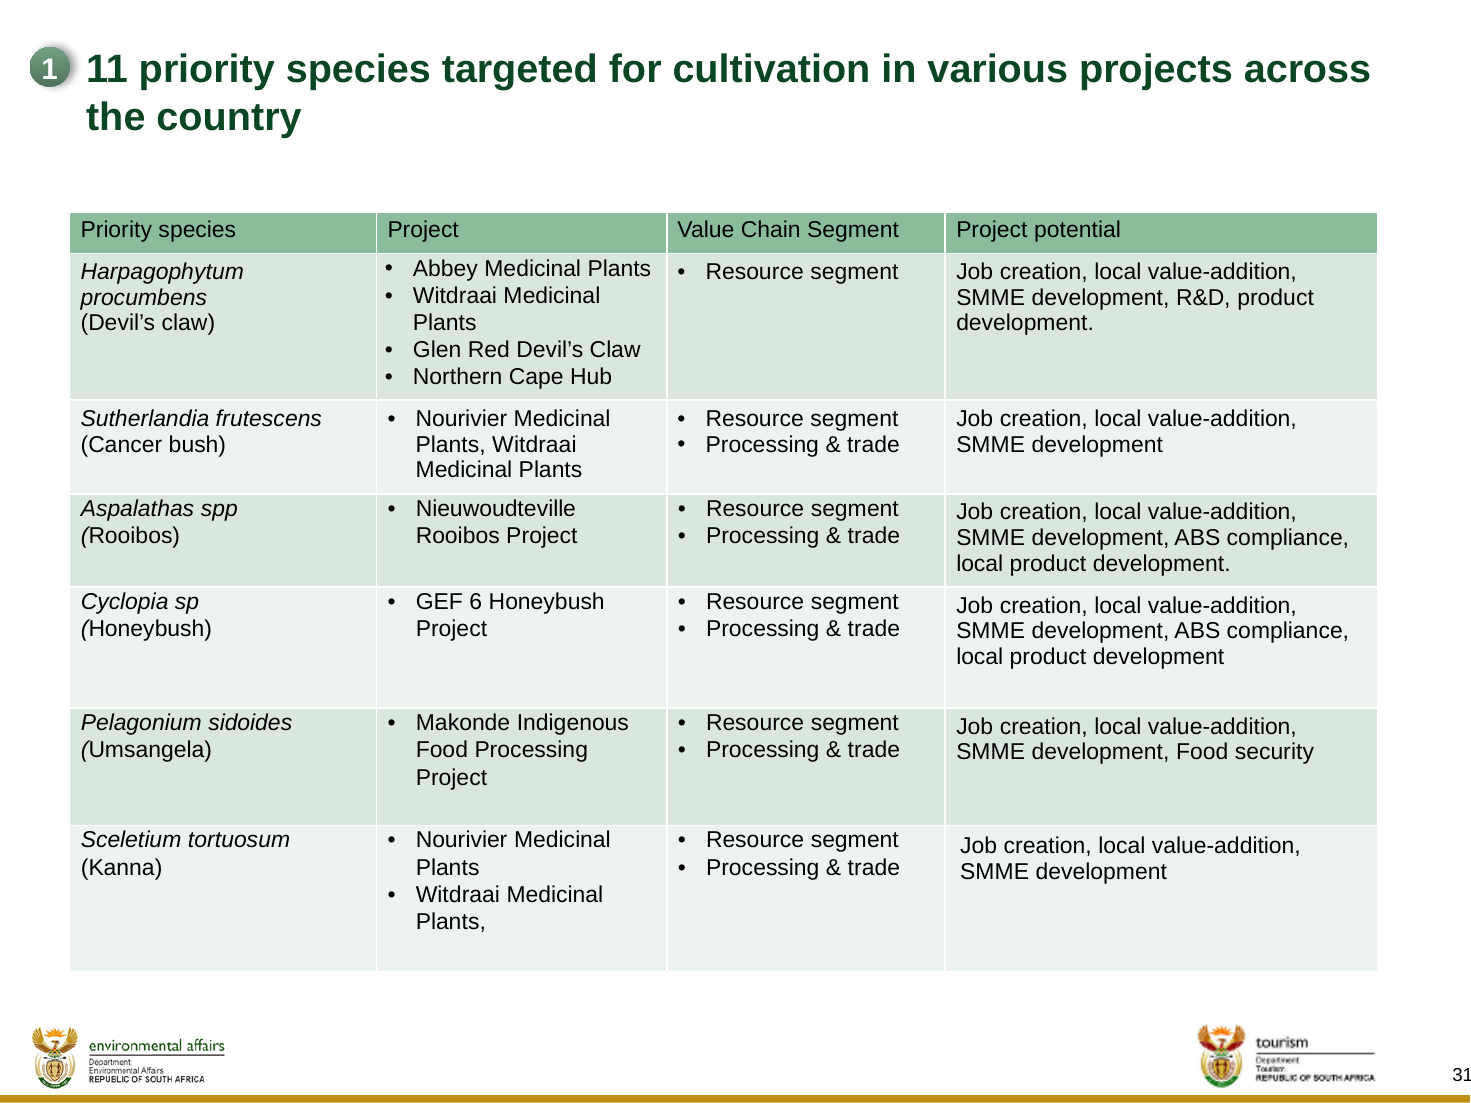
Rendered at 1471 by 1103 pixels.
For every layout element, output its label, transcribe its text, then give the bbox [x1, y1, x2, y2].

table_cell Job creation, local value-addition, SMME development, ABS compliance, local product development. [946, 495, 1377, 586]
table_cell Resource segment Processing & trade [668, 495, 944, 586]
table_cell Abbey Medicinal Plants Witdraai Medicinal Plants Glen Red Devil’s Claw Northern Cape Hub [377, 254, 666, 399]
table_cell Resource segment Processing & trade [668, 709, 944, 825]
picture [28, 1020, 227, 1094]
table_cell Nieuwoudteville Rooibos Project [377, 495, 666, 586]
table_cell GEF 6 Honeybush Project [377, 588, 666, 707]
title 11 priority species targeted for cultivation in various projects across the country [29, 43, 1378, 228]
table_cell Resource segment [668, 254, 944, 399]
table_cell Cyclopia sp (Honeybush) [70, 588, 376, 707]
table_cell Pelagonium sidoides (Umsangela) [70, 709, 376, 825]
table_cell Resource segment Processing & trade [668, 826, 944, 971]
text_box 1 [29, 47, 70, 88]
table_header Value Chain Segment [668, 213, 944, 253]
table_cell Job creation, local value-addition, SMME development, R&D, product development. [946, 254, 1377, 399]
table_cell Aspalathas spp (Rooibos) [70, 495, 376, 586]
table_cell Job creation, local value-addition, SMME development, Food security [946, 709, 1377, 825]
table_cell Nourivier Medicinal Plants Witdraai Medicinal Plants, [377, 826, 666, 971]
table_cell Makonde Indigenous Food Processing Project [377, 709, 666, 825]
table_cell Harpagophytum procumbens (Devil’s claw) [70, 254, 376, 399]
table_cell Sutherlandia frutescens (Cancer bush) [70, 401, 376, 493]
table_cell Resource segment Processing & trade [668, 401, 944, 493]
picture [1192, 1023, 1377, 1091]
table_cell Sceletium tortuosum (Kanna) [70, 826, 376, 971]
table_cell Job creation, local value-addition, SMME development [946, 826, 1377, 971]
table_header Project potential [946, 213, 1377, 253]
table_cell Job creation, local value-addition, SMME development [946, 401, 1377, 493]
table_cell Resource segment Processing & trade [668, 588, 944, 707]
table_header Project [377, 213, 666, 253]
table_header Priority species [70, 213, 376, 253]
table_cell Nourivier Medicinal Plants, Witdraai Medicinal Plants [377, 401, 666, 493]
table_cell Job creation, local value-addition, SMME development, ABS compliance, local product development [946, 588, 1377, 707]
